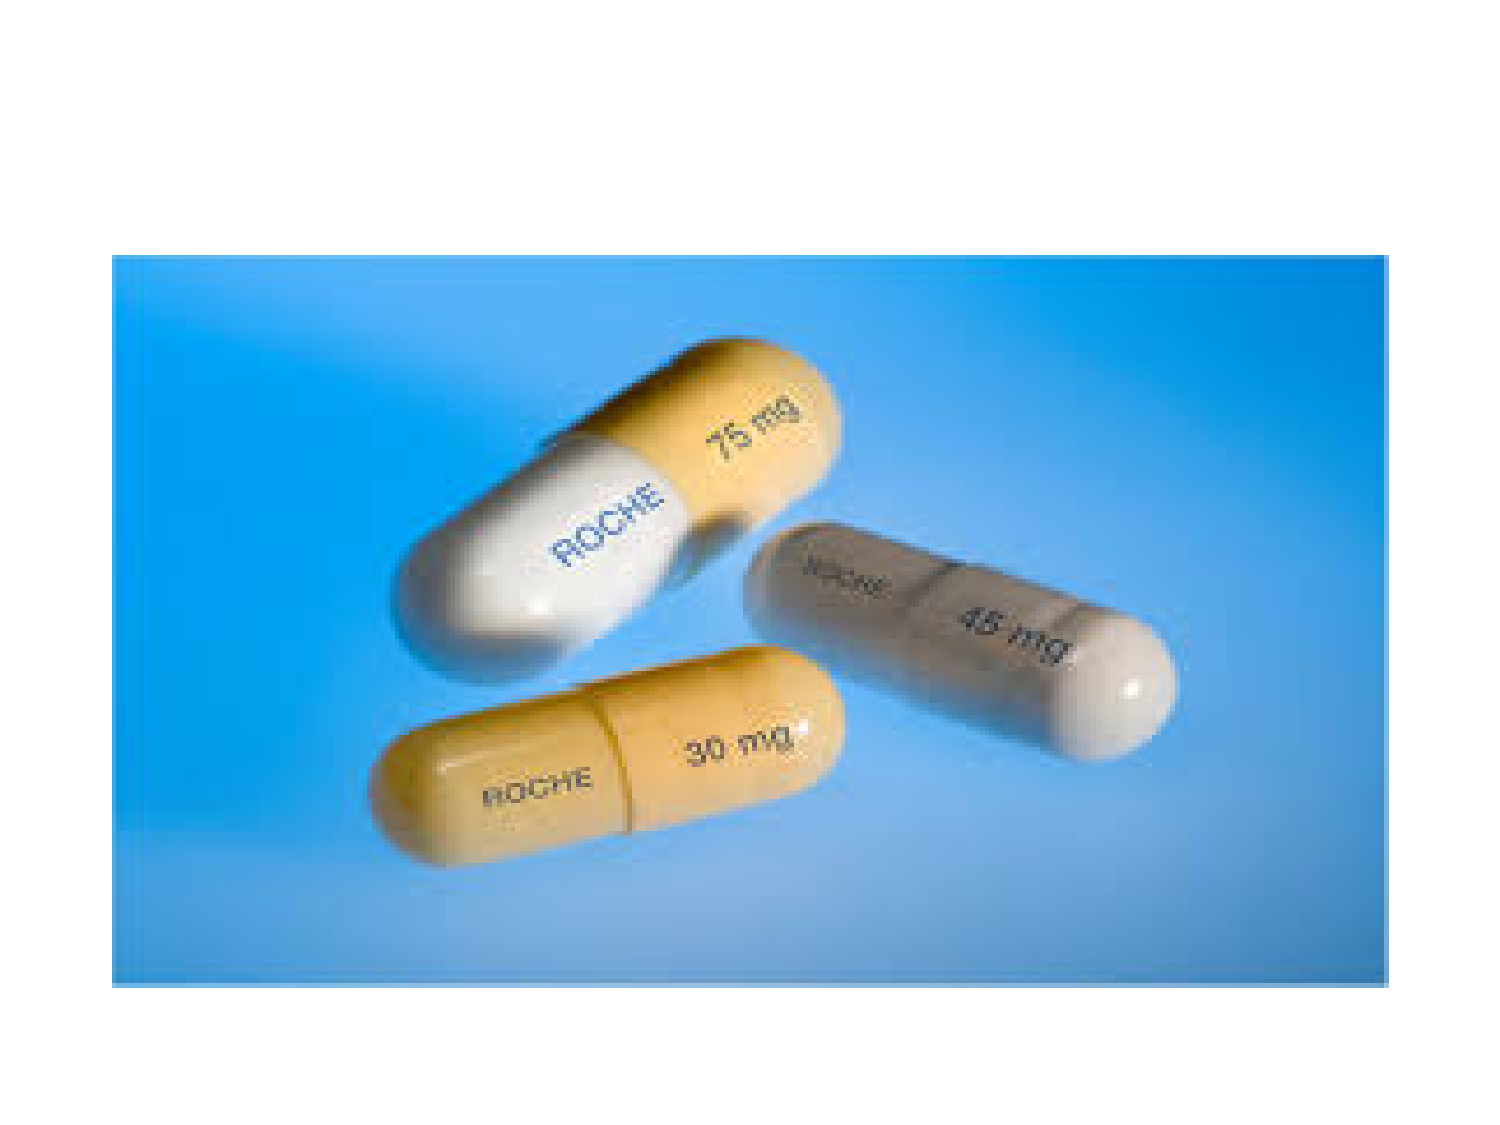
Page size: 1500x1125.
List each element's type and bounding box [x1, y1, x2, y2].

picture [111, 255, 1390, 988]
